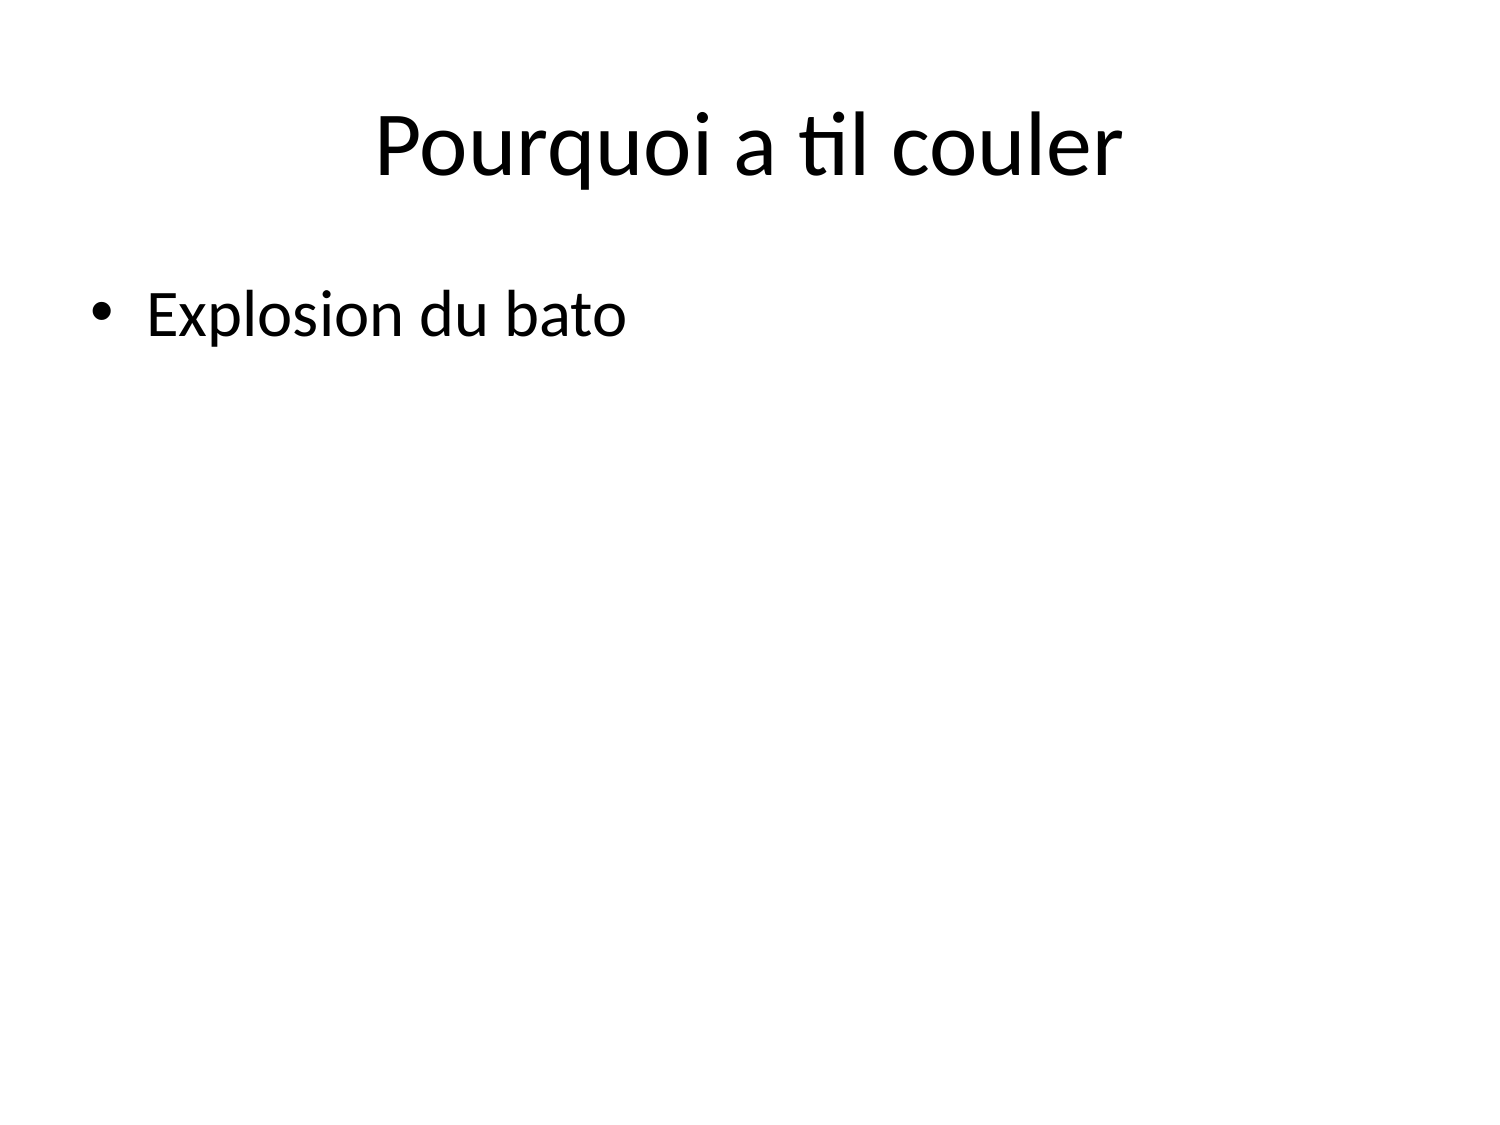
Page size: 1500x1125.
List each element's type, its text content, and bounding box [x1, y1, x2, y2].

list Explosion du bato [75, 262, 1425, 1005]
title Pourquoi a til couler [75, 45, 1425, 233]
